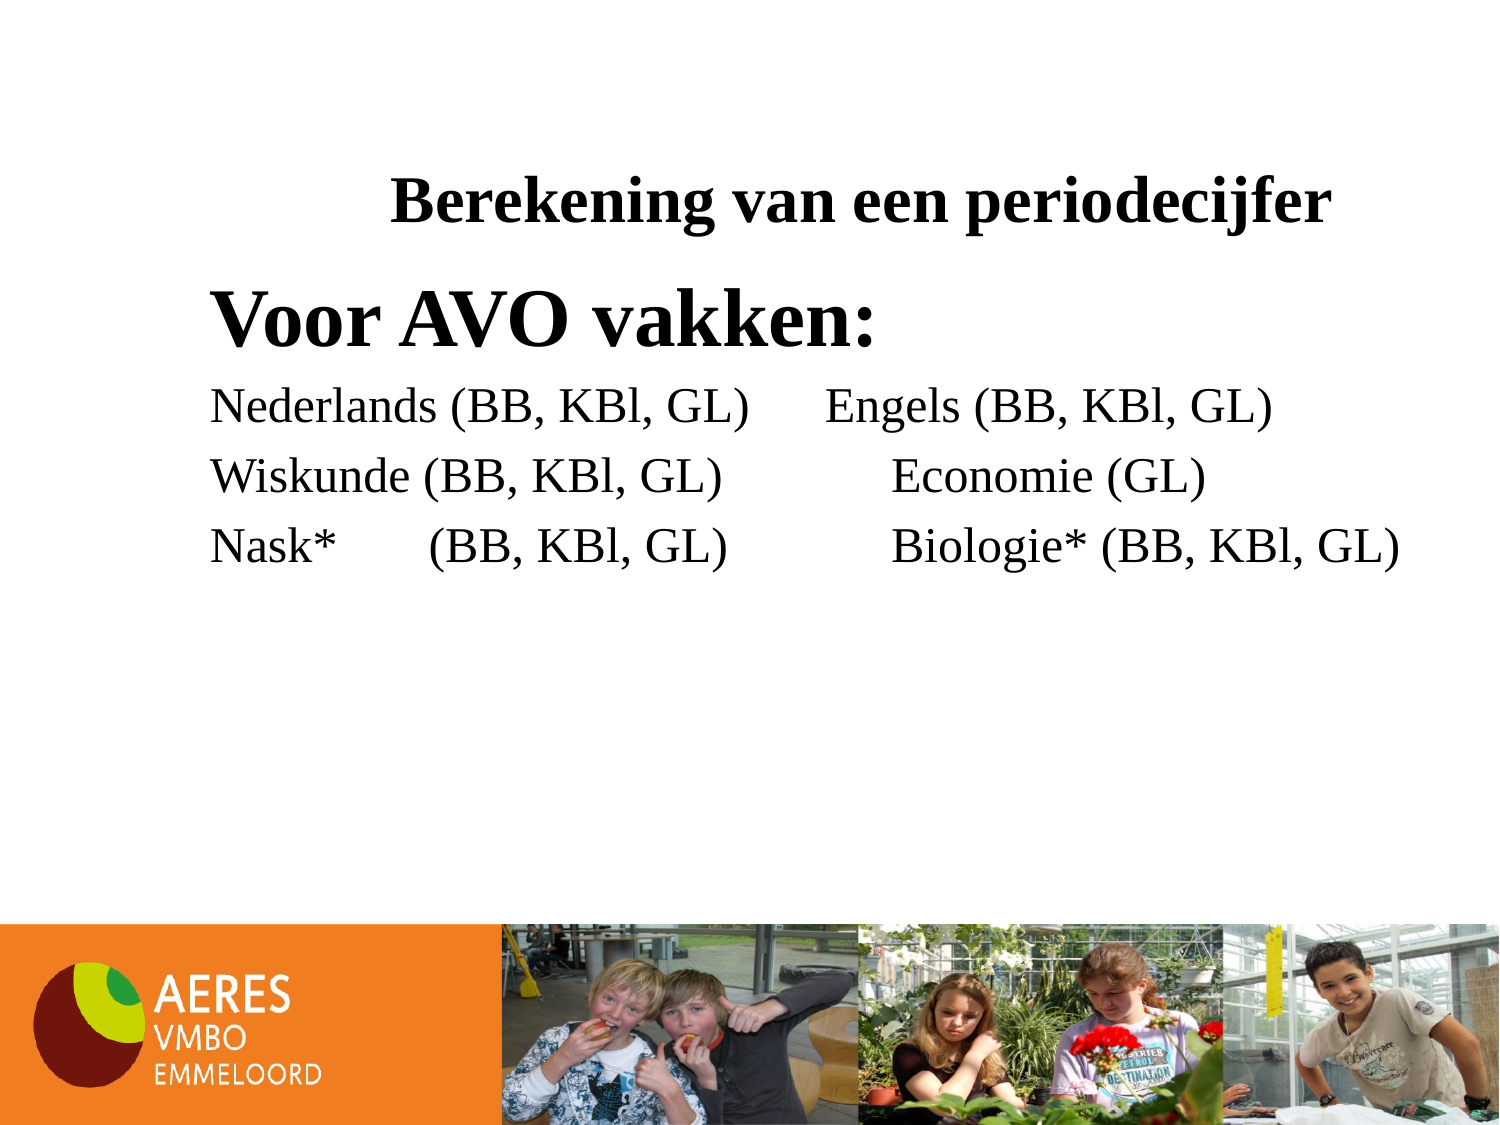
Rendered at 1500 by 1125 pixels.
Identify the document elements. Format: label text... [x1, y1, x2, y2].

title Berekening van een periodecijfer [225, 101, 1500, 290]
picture [0, 924, 1500, 1125]
list Voor AVO vakken: Nederlands (BB, KBl, GL) Engels (BB, KBl, GL) Wiskunde (BB, KBl, GL) Economie (GL) Nask* (BB, KBl, GL) Biologie* (BB, KBl, GL) [194, 255, 1470, 922]
